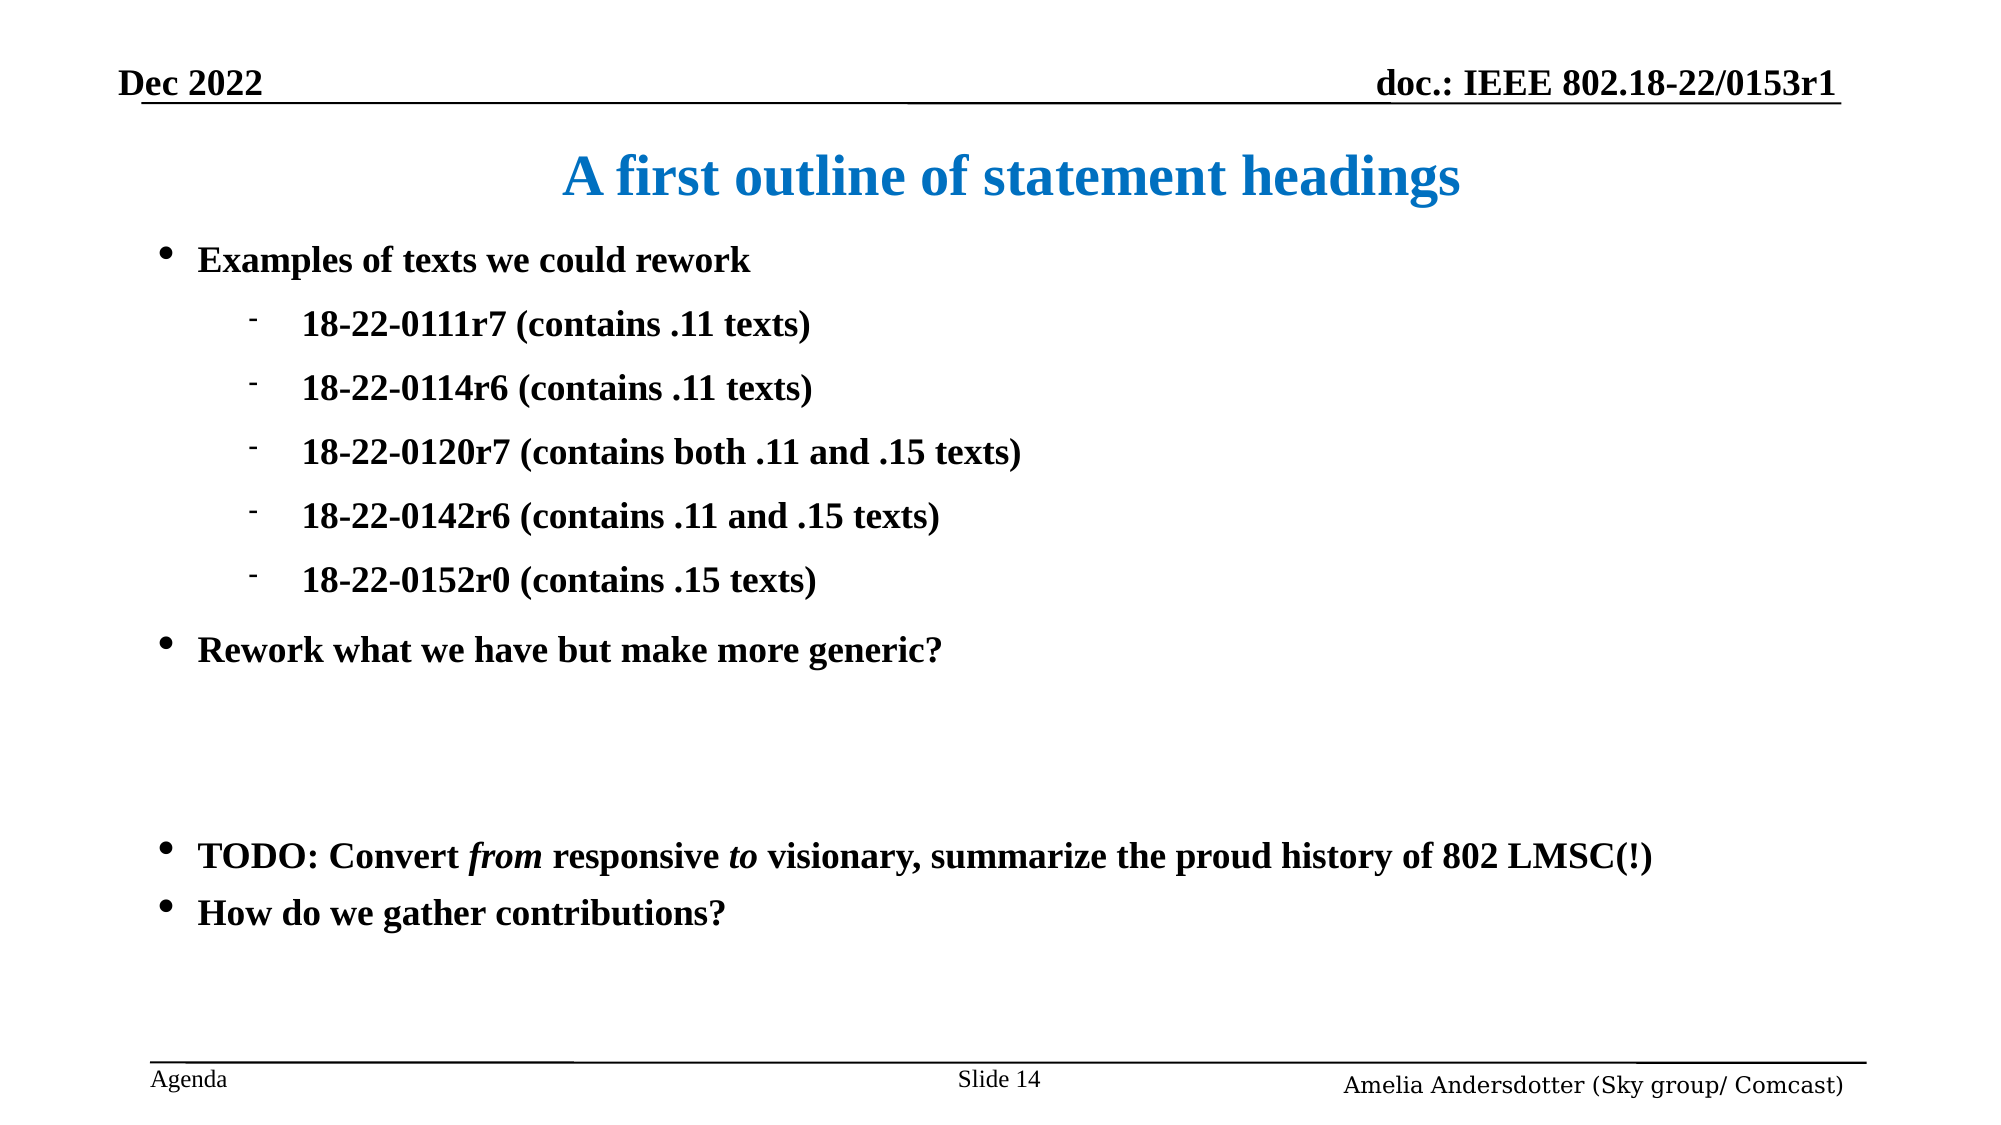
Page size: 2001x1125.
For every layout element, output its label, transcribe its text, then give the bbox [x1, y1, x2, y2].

title A first outline of statement headings [162, 99, 1863, 227]
slide_number Slide <number> [933, 1062, 1066, 1122]
text_box Amelia Andersdotter (Sky group/ Comcast) [1299, 1062, 1860, 1104]
list Examples of texts we could rework 18-22-0111r7 (contains .11 texts) 18-22-0114r6 (contains .11 texts) 18-22-0120r7 (contains both .11 and .15 texts) 18-22-0142r6 (contains .11 and .15 texts) 18-22-0152r0 (contains .15 texts) Rework what we have but make more generic? TODO: Convert from responsive to visionary, summarize the proud history of 802 LMSC(!) How do we gather contributions? [144, 227, 1876, 1034]
